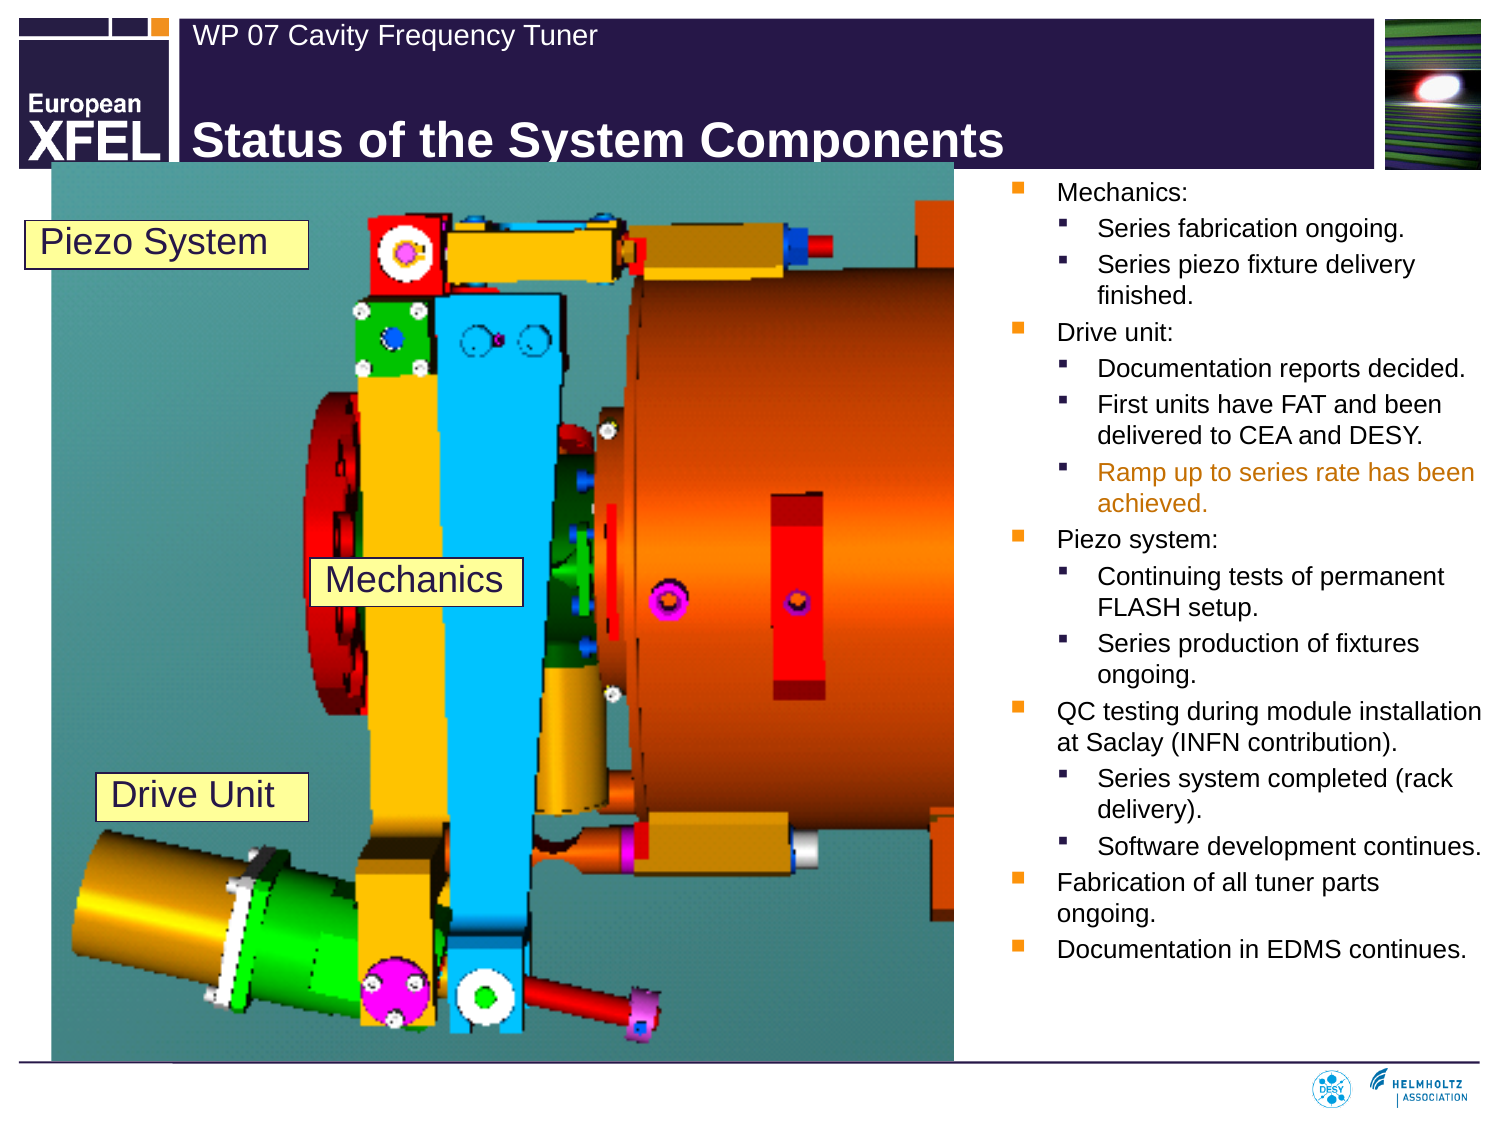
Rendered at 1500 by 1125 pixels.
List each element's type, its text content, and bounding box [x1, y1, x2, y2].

list Mechanics: Series fabrication ongoing. Series piezo fixture delivery finished. Drive unit: Documentation reports decided. First units have FAT and been delivered to CEA and DESY. Ramp up to series rate has been achieved. Piezo system: Continuing tests of permanent FLASH setup. Series production of fixtures ongoing. QC testing during module installation at Saclay (INFN contribution). Series system completed (rack delivery). Software development continues. Fabrication of all tuner parts ongoing. Documentation in EDMS continues. [966, 174, 1500, 1073]
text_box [24, 162, 955, 1061]
title Status of the System Components [179, 88, 1375, 168]
picture [1385, 19, 1481, 170]
picture [1370, 1073, 1467, 1108]
picture [1370, 1073, 1377, 1084]
picture [1310, 1073, 1353, 1110]
picture [19, 18, 169, 169]
